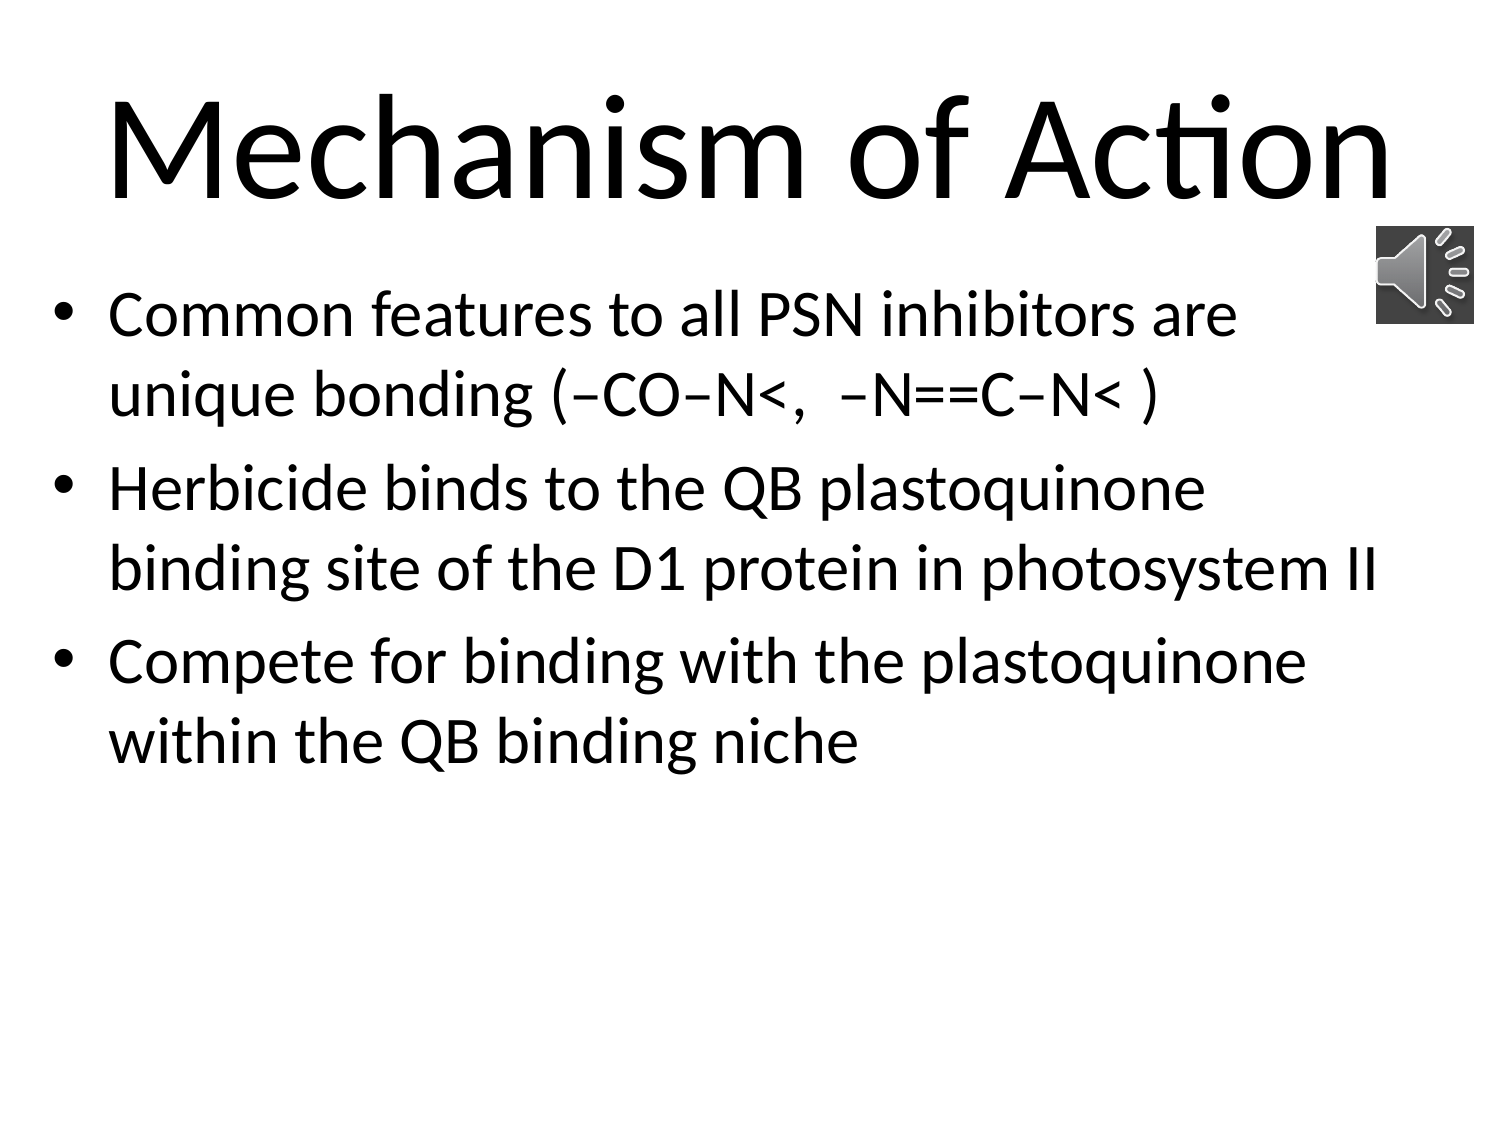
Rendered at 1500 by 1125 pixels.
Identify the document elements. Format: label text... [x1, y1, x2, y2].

list Common features to all PSN inhibitors are unique bonding (–CO–N<, –N==C–N< ) Herbicide binds to the QB plastoquinone binding site of the D1 protein in photosystem II Compete for binding with the plastoquinone within the QB binding niche [37, 262, 1425, 1005]
picture [1374, 224, 1476, 326]
title Mechanism of Action [75, 45, 1425, 233]
